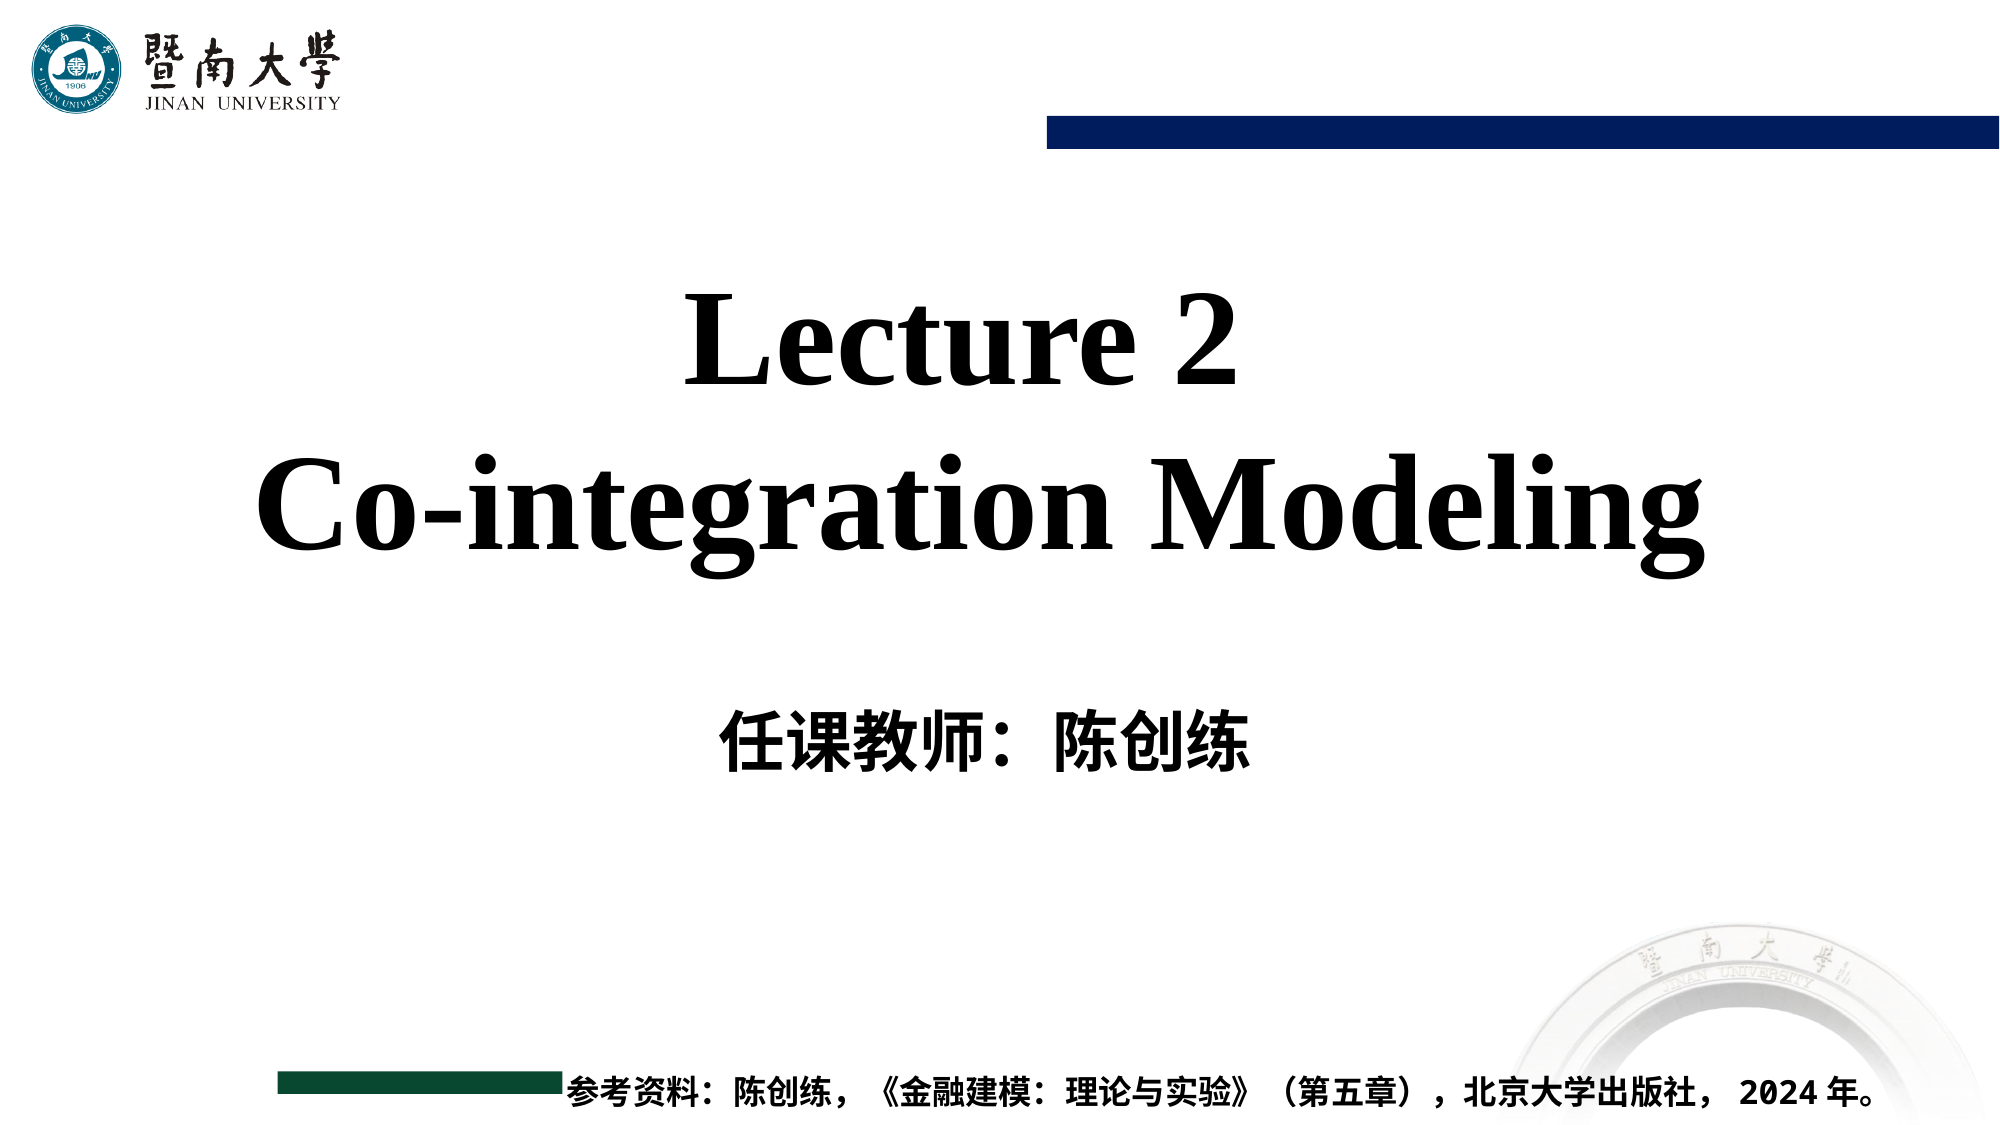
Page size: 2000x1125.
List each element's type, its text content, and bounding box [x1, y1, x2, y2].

text_box 任课教师：陈创练 [704, 692, 1705, 788]
text_box [1046, 115, 2000, 149]
text_box Lecture 2 Co-integration Modeling [215, 267, 1746, 558]
picture [31, 24, 341, 114]
picture [1428, 896, 2000, 1125]
text_box [277, 1071, 503, 1094]
text_box 参考资料：陈创练，《金融建模：理论与实验》（第五章），北京大学出版社，2024年。 [503, 1044, 1957, 1118]
